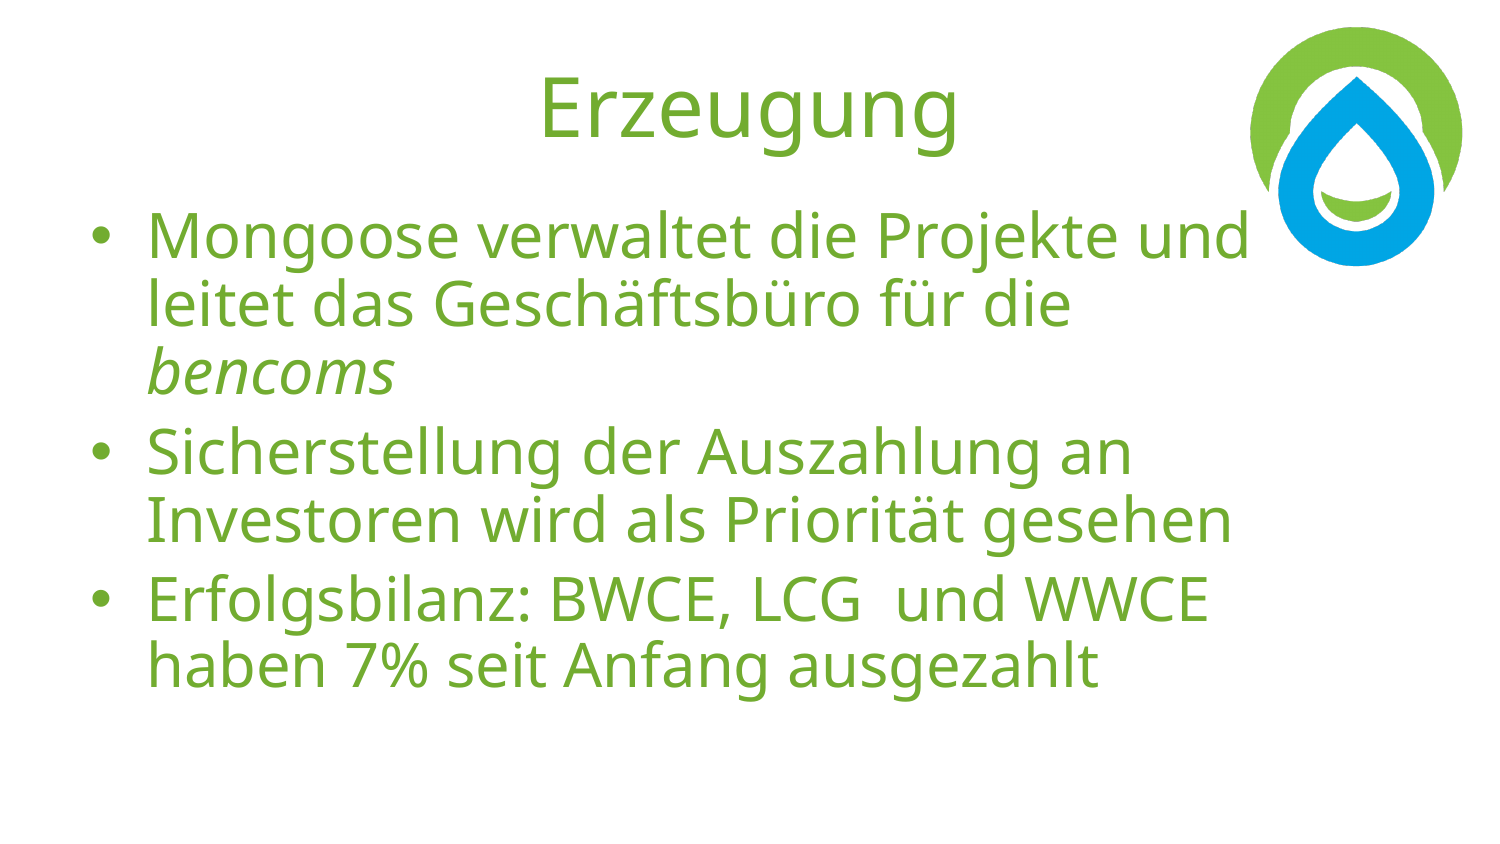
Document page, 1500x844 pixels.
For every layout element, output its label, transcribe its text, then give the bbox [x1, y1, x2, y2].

title Erzeugung [75, 33, 1207, 175]
picture [1212, 0, 1500, 304]
list Mongoose verwaltet die Projekte und leitet das Geschäftsbüro für die bencoms Sicherstellung der Auszahlung an Investoren wird als Priorität gesehen Erfolgsbilanz: BWCE, LCG und WWCE haben 7% seit Anfang ausgezahlt [75, 196, 1325, 754]
